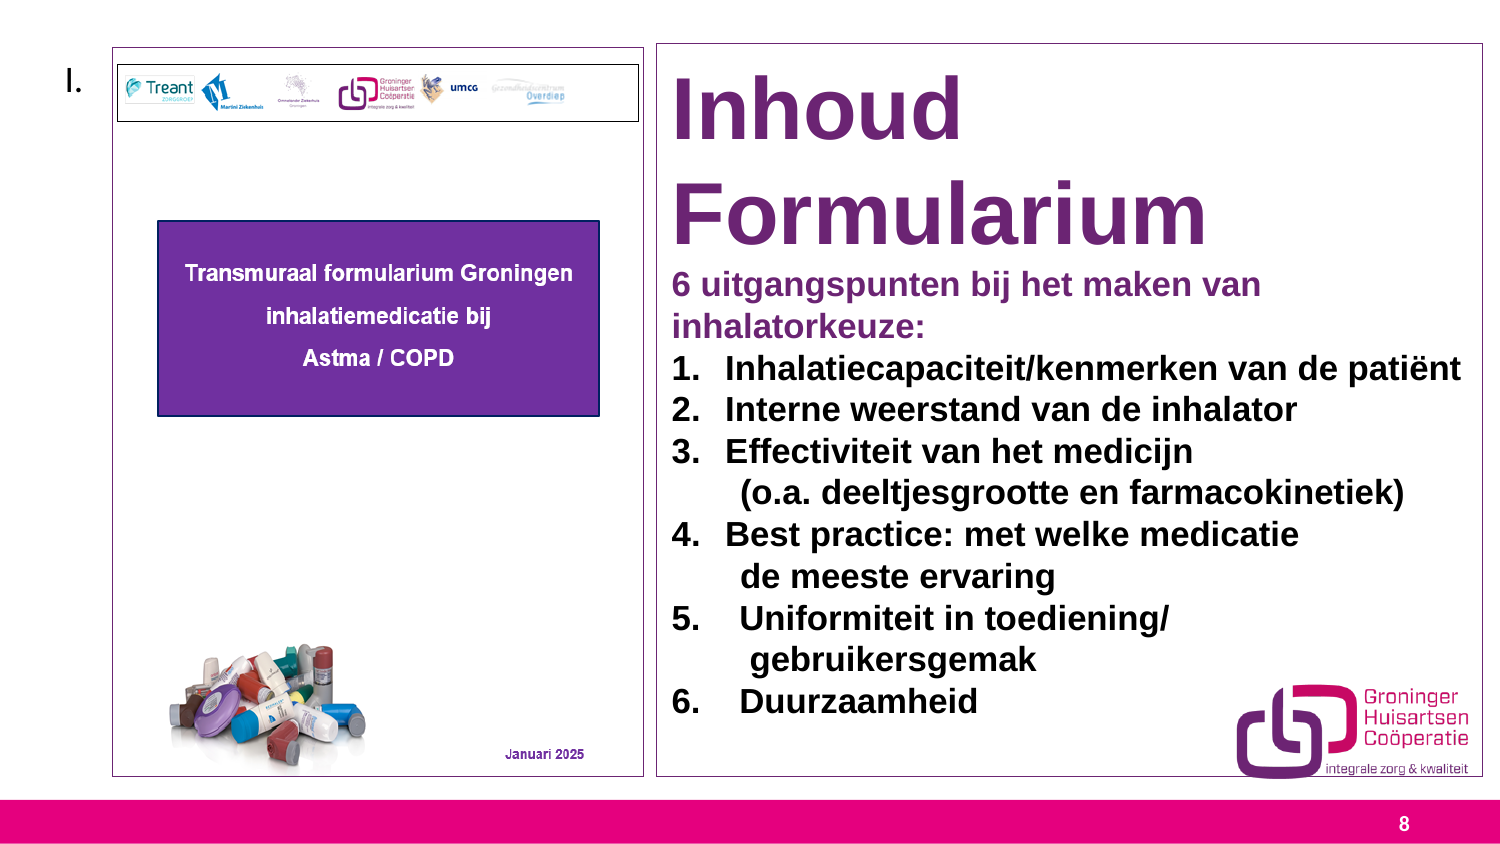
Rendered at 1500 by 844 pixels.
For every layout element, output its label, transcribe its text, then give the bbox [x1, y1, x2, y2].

subtitle Inhoud Formularium 6 uitgangspunten bij het maken van inhalatorkeuze: Inhalatiecapaciteit/kenmerken van de patiënt Interne weerstand van de inhalator Effectiviteit van het medicijn (o.a. deeltjesgrootte en farmacokinetiek) Best practice: met welke medicatie de meeste ervaring 5. Uniformiteit in toediening/ gebruikersgemak 6. Duurzaamheid [656, 43, 1483, 777]
picture [111, 47, 644, 777]
text_box I. [49, 47, 99, 108]
picture [1234, 777, 1473, 782]
slide_number 8 [1074, 799, 1425, 844]
